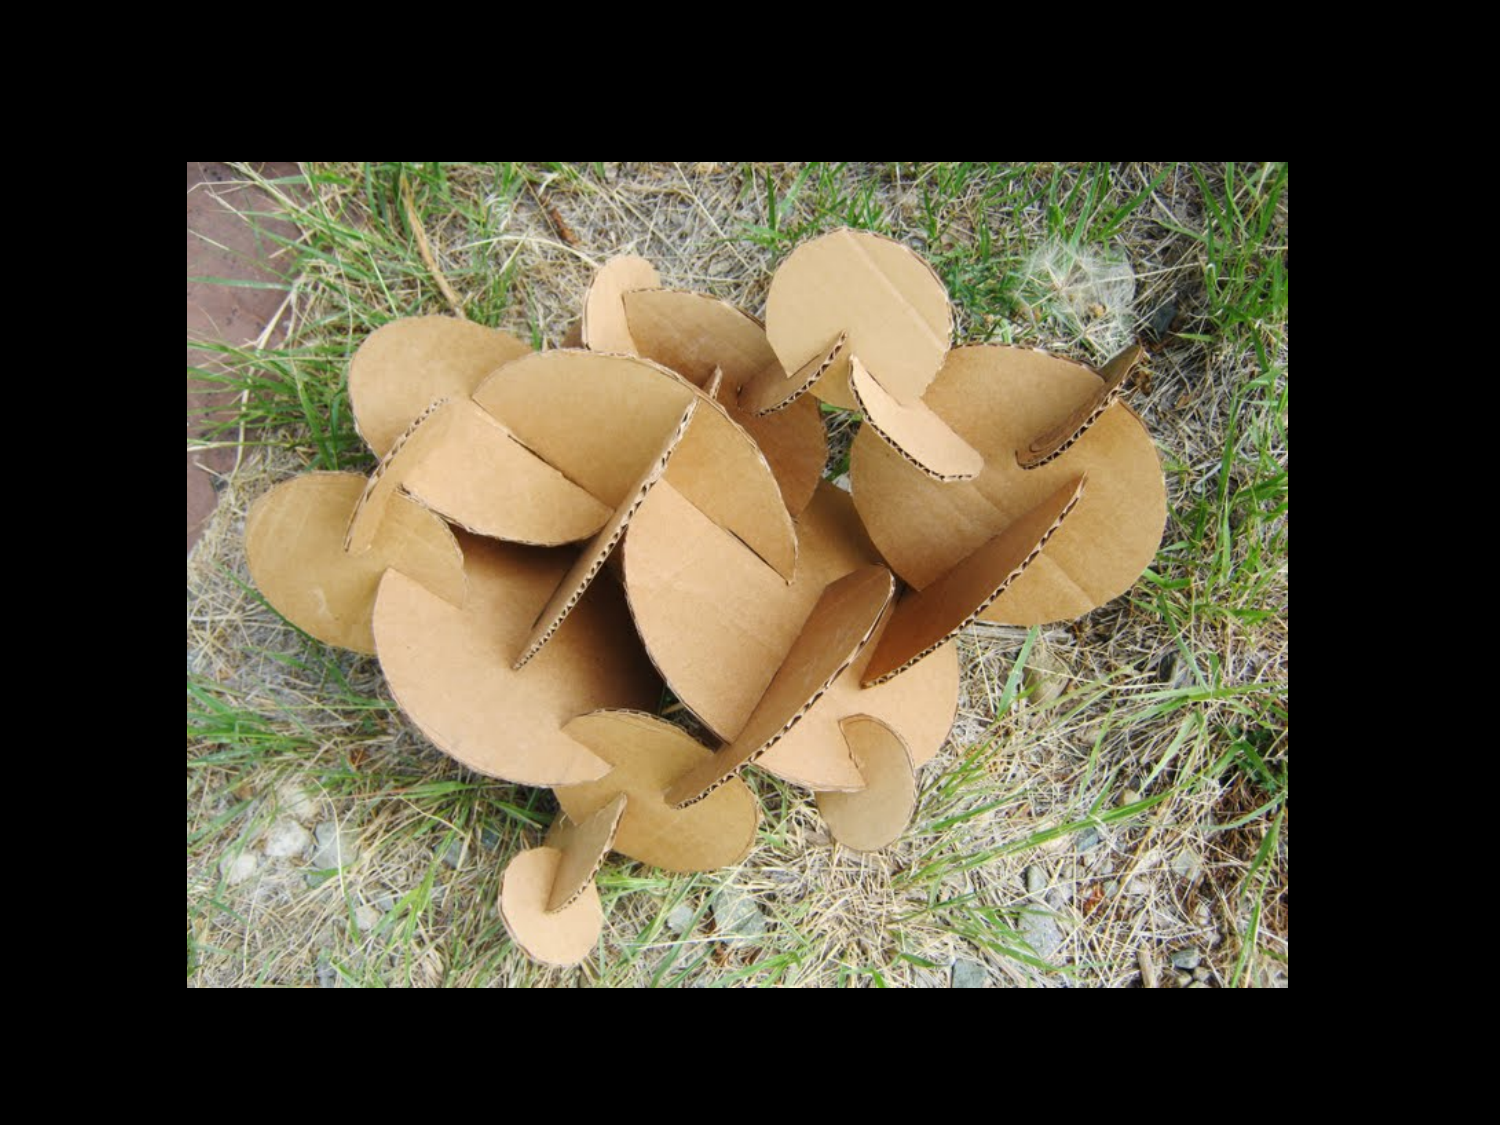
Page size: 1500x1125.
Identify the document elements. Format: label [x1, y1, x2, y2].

picture [187, 162, 1288, 988]
